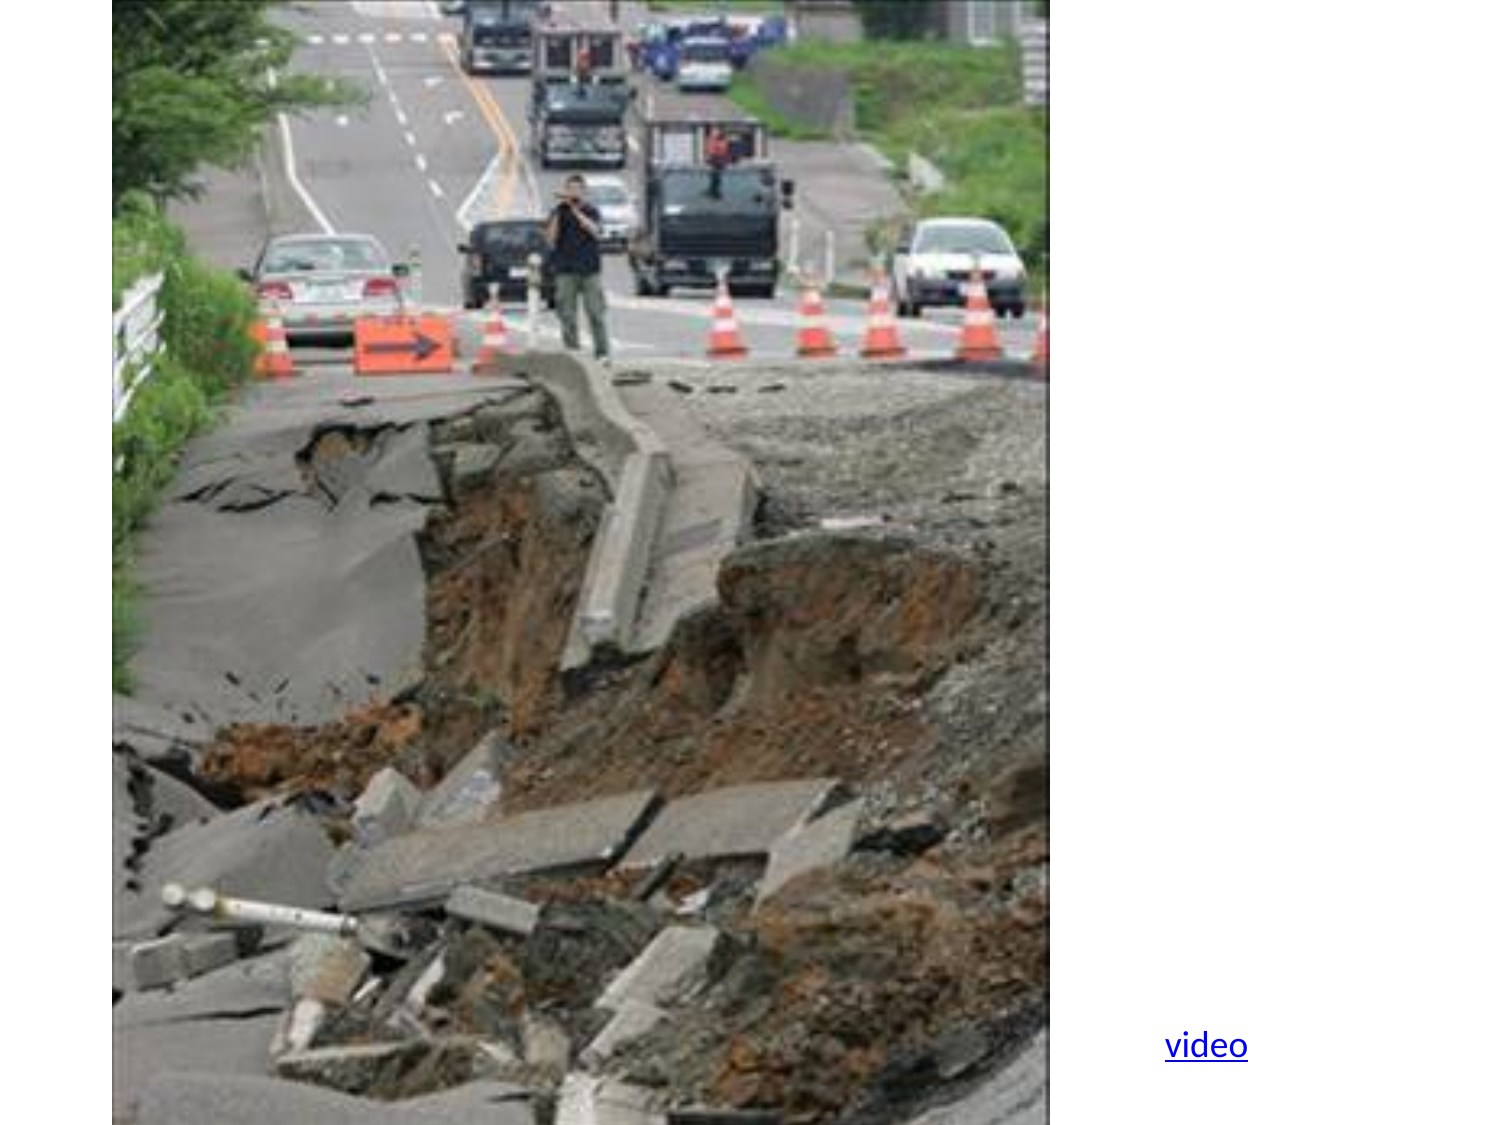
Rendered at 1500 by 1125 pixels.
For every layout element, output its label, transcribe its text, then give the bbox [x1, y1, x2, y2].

text_box video [1149, 1012, 1413, 1073]
picture [112, 0, 1051, 1125]
